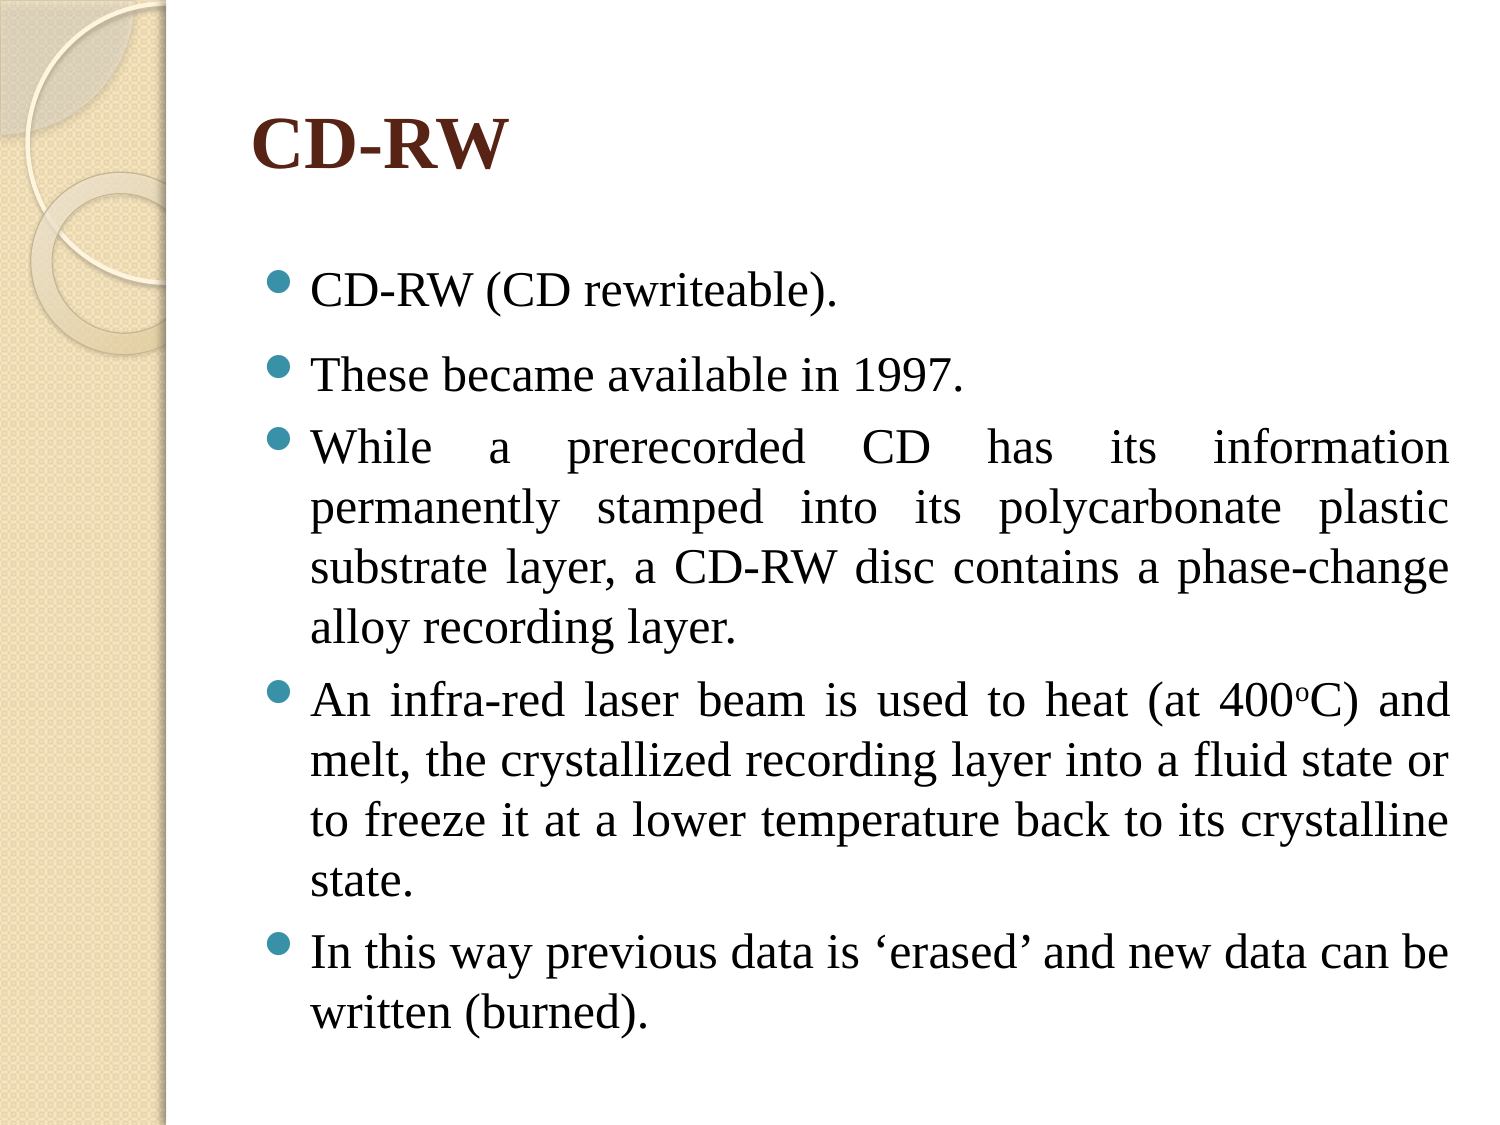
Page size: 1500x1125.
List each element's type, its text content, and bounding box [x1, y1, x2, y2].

title CD-RW [235, 45, 1466, 233]
list CD-RW (CD rewriteable). These became available in 1997. While a prerecorded CD has its information permanently stamped into its polycarbonate plastic substrate layer, a CD-RW disc contains a phase-change alloy recording layer. An infra-red laser beam is used to heat (at 400oC) and melt, the crystallized recording layer into a fluid state or to freeze it at a lower temperature back to its crystalline state. In this way previous data is ‘erased’ and new data can be written (burned). [235, 237, 1466, 1025]
